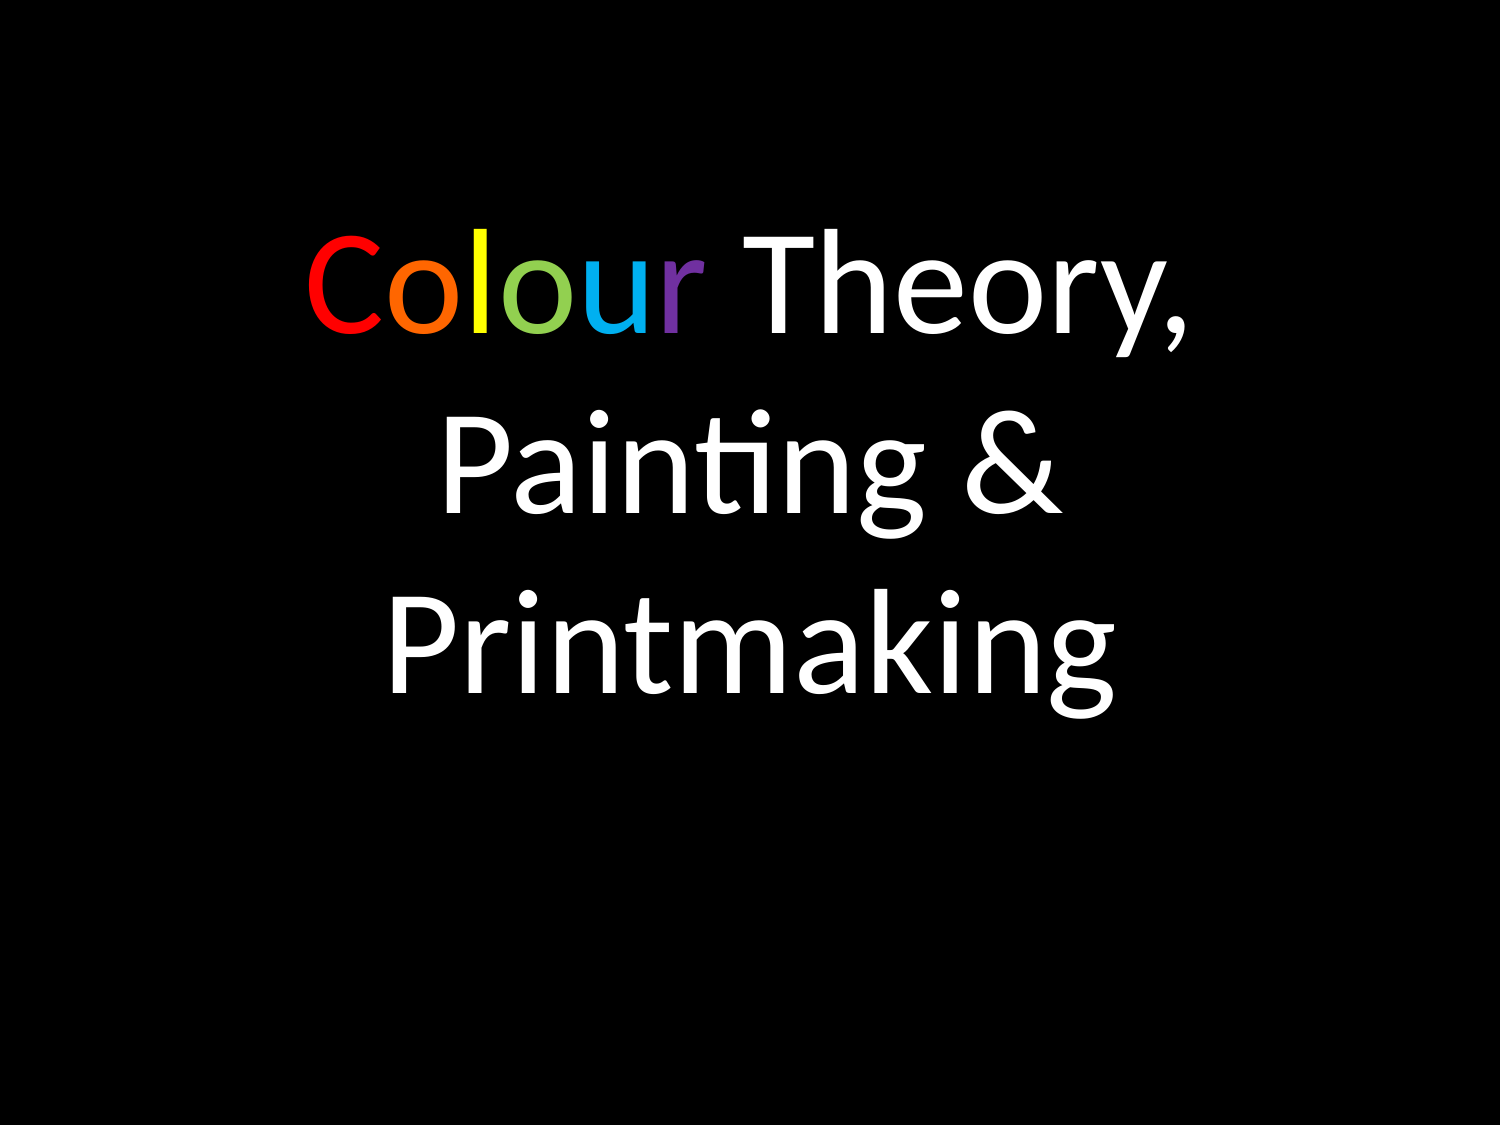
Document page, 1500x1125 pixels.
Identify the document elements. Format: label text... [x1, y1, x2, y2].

title Colour Theory, Painting & Printmaking [75, 45, 1425, 863]
